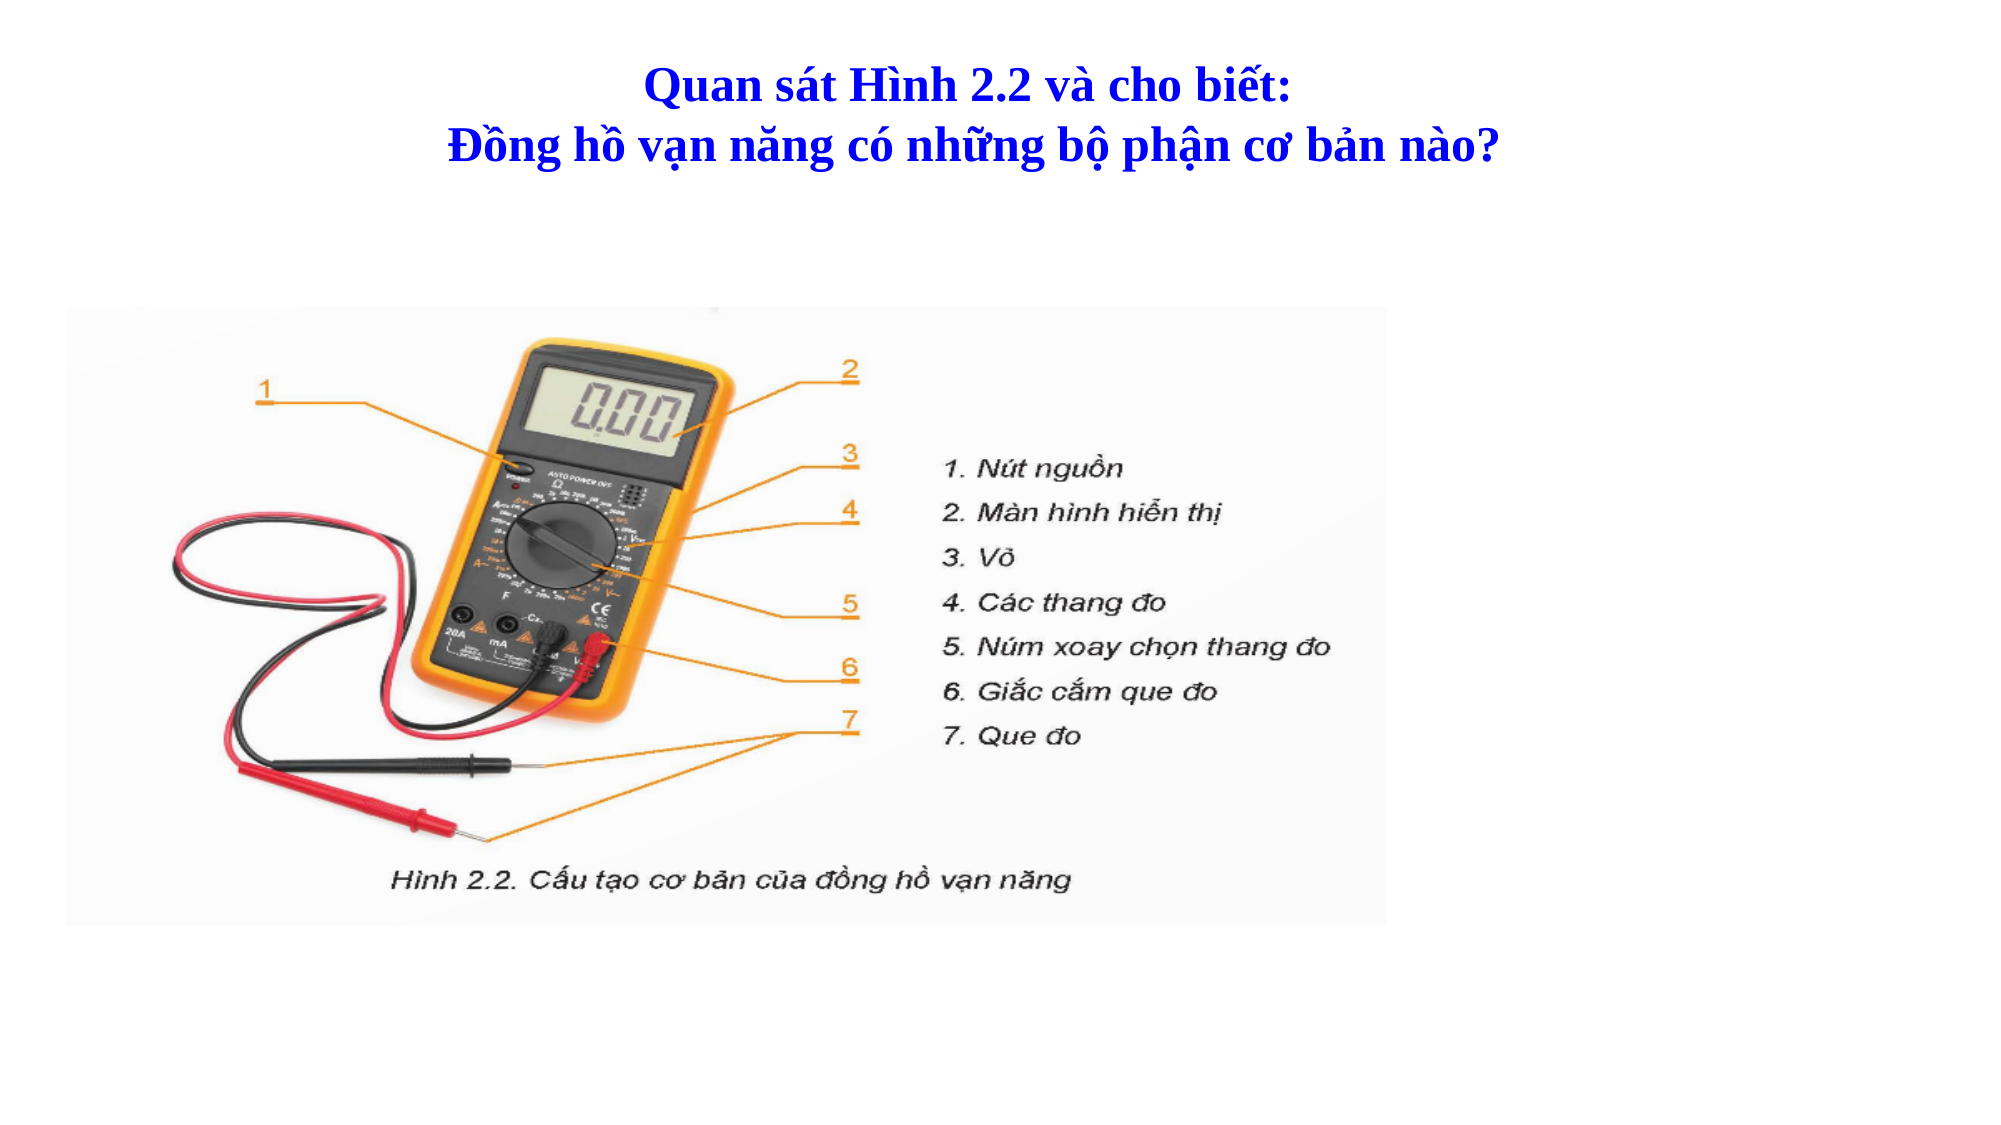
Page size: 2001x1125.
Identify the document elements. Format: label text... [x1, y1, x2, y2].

text_box Quan sát Hình 2.2 và cho biết: Đồng hồ vạn năng có những bộ phận cơ bản nào? [52, 43, 1897, 179]
picture [66, 307, 1387, 926]
